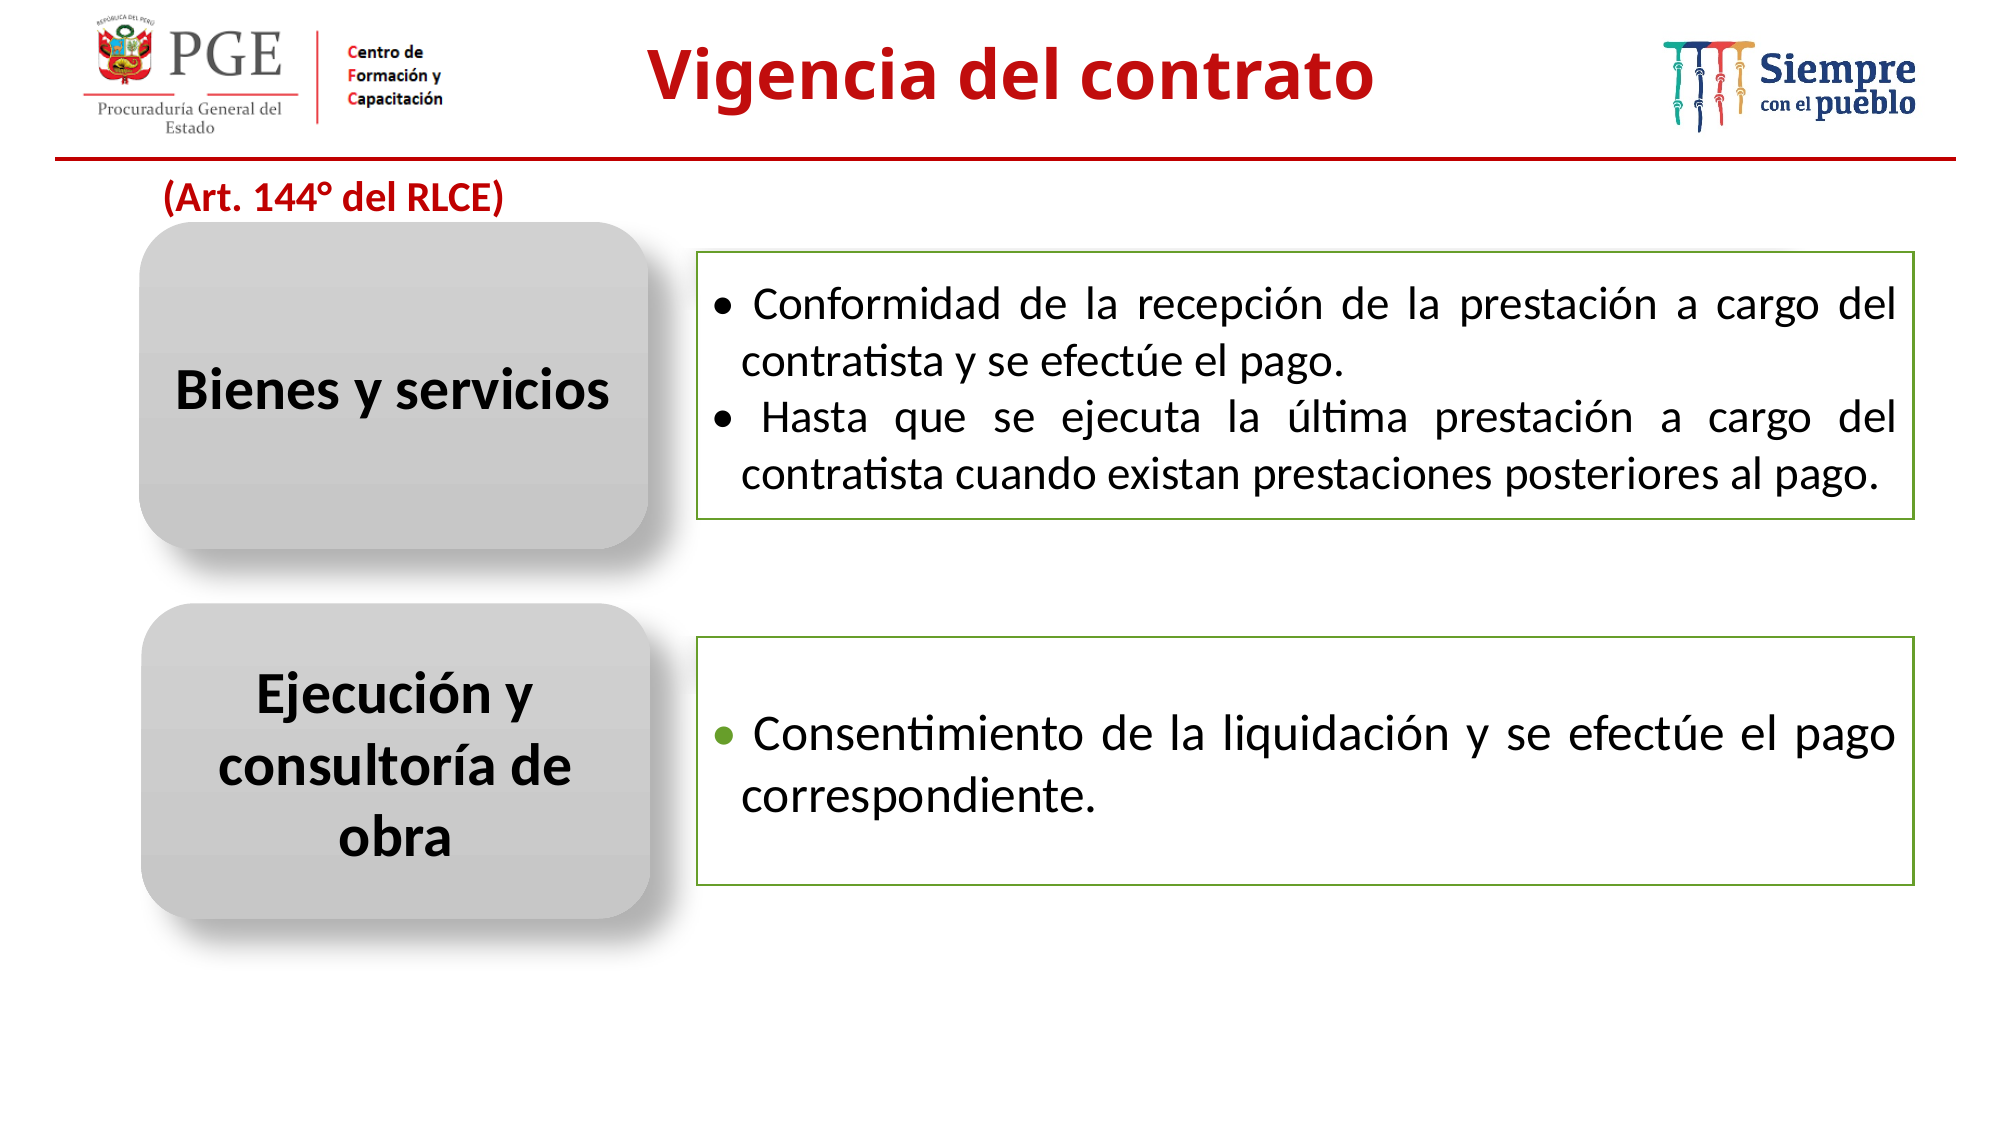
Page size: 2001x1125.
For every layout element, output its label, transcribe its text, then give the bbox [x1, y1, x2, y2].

text_box Bienes y servicios [138, 221, 650, 550]
text_box (Art. 144° del RLCE) [147, 161, 522, 229]
text_box Ejecución y consultoría de obra [140, 602, 652, 920]
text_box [55, 7, 1956, 159]
text_box • Conformidad de la recepción de la prestación a cargo del contratista y se efectúe el pago. • Hasta que se ejecuta la última prestación a cargo del contratista cuando existan prestaciones posteriores al pago. [696, 251, 1915, 520]
text_box • Consentimiento de la liquidación y se efectúe el pago correspondiente. [696, 636, 1915, 886]
